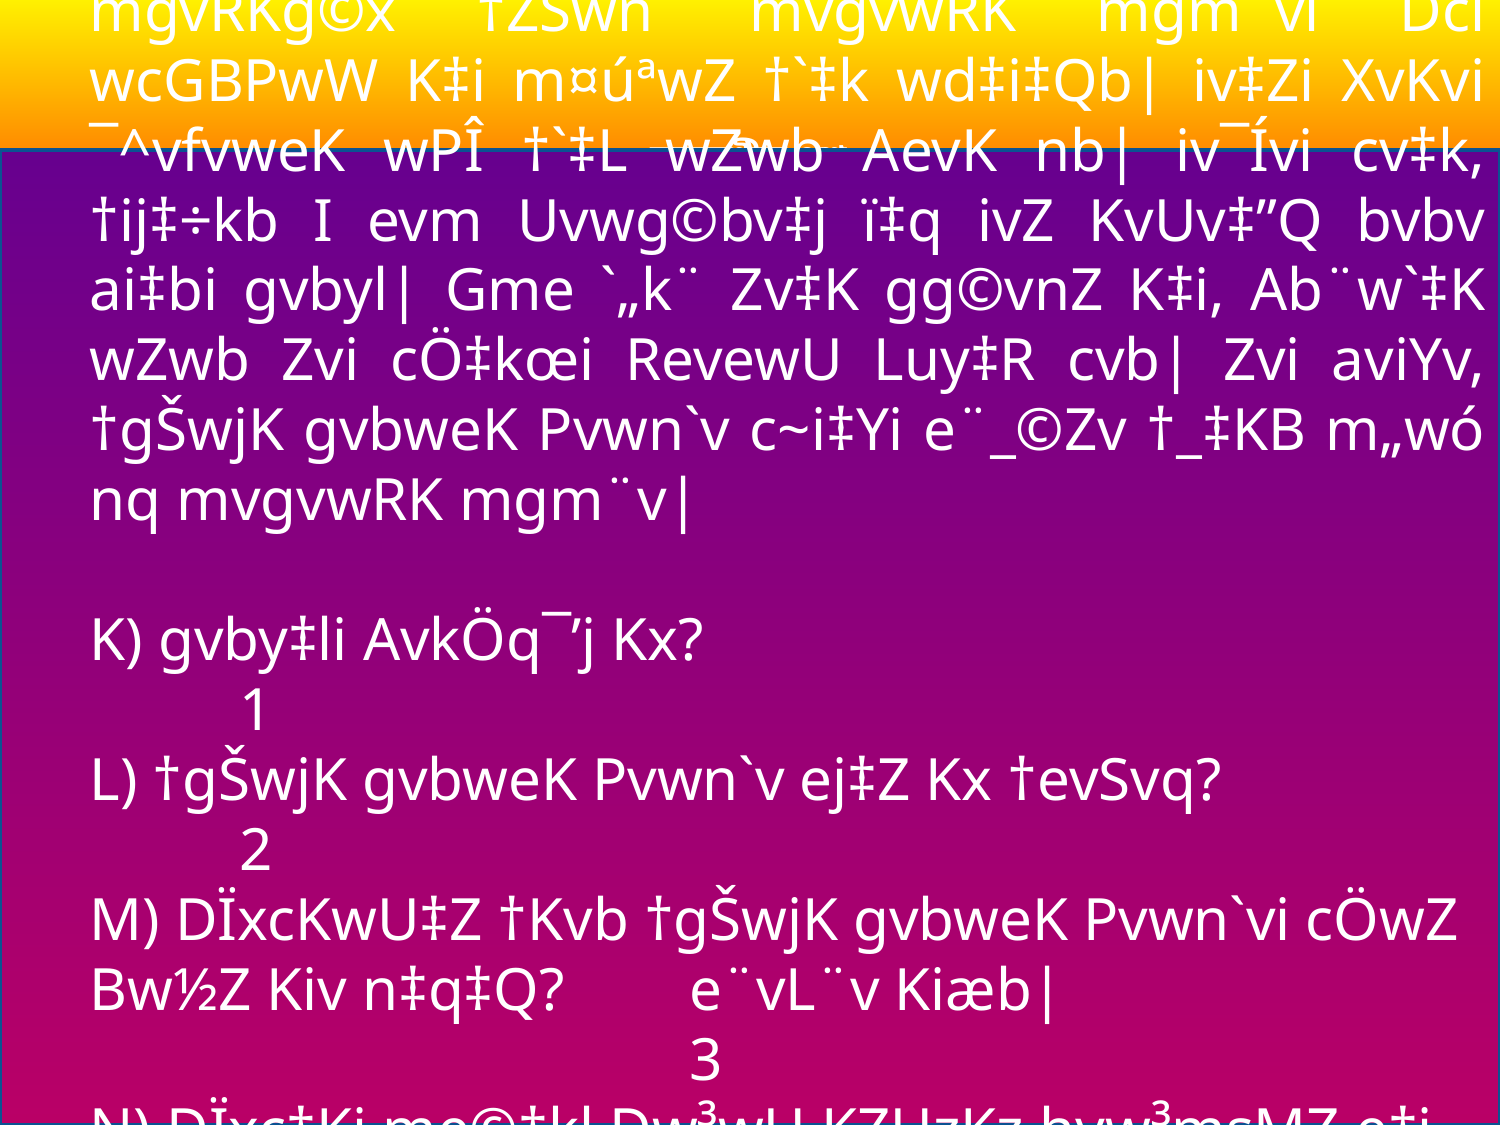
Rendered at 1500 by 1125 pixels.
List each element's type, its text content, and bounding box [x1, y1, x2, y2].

title সৃজনশীল প্রশ্ন [0, 0, 1500, 148]
text_box mgvRKg©x †ZŠwn` mvgvwRK mgm¨vi Dci wcGBPwW K‡i m¤úªwZ †`‡k wd‡i‡Qb| iv‡Zi XvKvi ¯^vfvweK wPÎ †`‡L wZwb AevK nb| iv¯Ívi cv‡k, †ij‡÷kb I evm Uvwg©bv‡j ï‡q ivZ KvUv‡”Q bvbv ai‡bi gvbyl| Gme `„k¨ Zv‡K gg©vnZ K‡i, Ab¨w`‡K wZwb Zvi cÖ‡kœi RevewU Luy‡R cvb| Zvi aviYv, †gŠwjK gvbweK Pvwn`v c~i‡Yi e¨_©Zv †_‡KB m„wó nq mvgvwRK mgm¨v| K) gvby‡li AvkÖq¯’j Kx? 1 L) †gŠwjK gvbweK Pvwn`v ej‡Z Kx †evSvq? 2 M) DÏxcKwU‡Z †Kvb †gŠwjK gvbweK Pvwn`vi cÖwZ Bw½Z Kiv n‡q‡Q? e¨vL¨v Kiæb| 3 N) DÏxc‡Ki me©‡kl Dw³wU KZUzKz hyw³msMZ e‡j ‡Zvgvi g‡b nq? gZvgZ `vI| 4 [0, 148, 1500, 1125]
